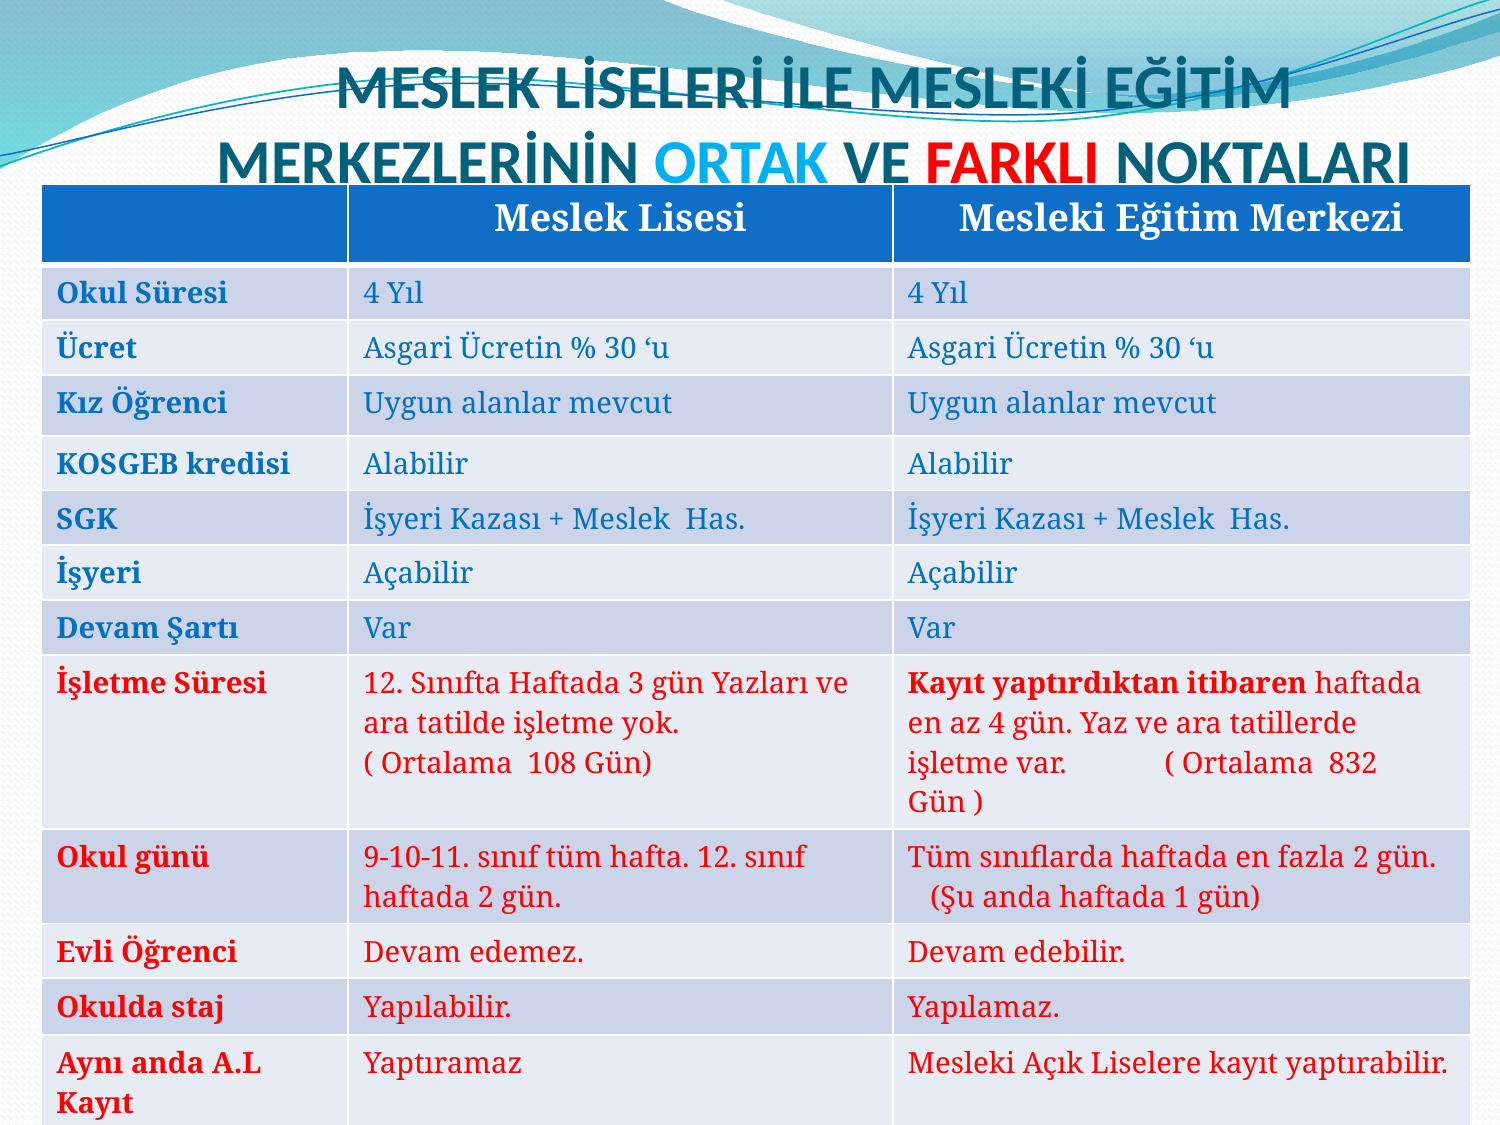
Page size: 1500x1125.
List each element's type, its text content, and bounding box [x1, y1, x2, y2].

table_cell Asgari Ücretin % 30 ‘u [894, 321, 1470, 374]
table_header Meslek Lisesi [349, 185, 892, 262]
table_cell İşyeri Kazası + Meslek Has. [894, 491, 1470, 544]
table_cell İşletme Süresi [42, 656, 347, 828]
table_cell Devam edebilir. [894, 924, 1470, 977]
table_cell Var [894, 601, 1470, 654]
table_header Mesleki Eğitim Merkezi [894, 185, 1470, 262]
table_cell Okul günü [42, 830, 347, 923]
table_cell 9-10-11. sınıf tüm hafta. 12. sınıf haftada 2 gün. [349, 830, 892, 923]
table_cell Kız Öğrenci [42, 376, 347, 435]
table_cell SGK [42, 491, 347, 544]
table_cell KOSGEB kredisi [42, 437, 347, 490]
table_cell Var [349, 601, 892, 654]
table_cell Tüm sınıflarda haftada en fazla 2 gün. (Şu anda haftada 1 gün) [894, 830, 1470, 923]
table_cell Yaptıramaz [349, 1036, 892, 1125]
table_cell Asgari Ücretin % 30 ‘u [349, 321, 892, 374]
table_cell İşyeri Kazası + Meslek Has. [349, 491, 892, 544]
table_cell Ücret [42, 321, 347, 374]
table_cell Okulda staj [42, 979, 347, 1034]
table_cell 4 Yıl [894, 268, 1470, 319]
table_cell 4 Yıl [349, 268, 892, 319]
table_cell Mesleki Açık Liselere kayıt yaptırabilir. [894, 1036, 1470, 1125]
table_cell Yapılamaz. [894, 979, 1470, 1034]
table_cell Alabilir [894, 437, 1470, 490]
table_cell Alabilir [349, 437, 892, 490]
table_cell Yapılabilir. [349, 979, 892, 1034]
table_cell İşyeri [42, 546, 347, 599]
table_cell Kayıt yaptırdıktan itibaren haftada en az 4 gün. Yaz ve ara tatillerde işletme var. ( Ortalama 832 Gün ) [894, 656, 1470, 828]
table_cell Devam Şartı [42, 601, 347, 654]
table_cell 12. Sınıfta Haftada 3 gün Yazları ve ara tatilde işletme yok. ( Ortalama 108 Gün) [349, 656, 892, 828]
table_cell Açabilir [894, 546, 1470, 599]
table_cell Aynı anda A.L Kayıt [42, 1036, 347, 1125]
title MESLEK LİSELERİ İLE MESLEKİ EĞİTİM MERKEZLERİNİN ORTAK VE FARKLI NOKTALARI [194, 28, 1436, 184]
table_cell Uygun alanlar mevcut [349, 376, 892, 435]
table_header [42, 185, 347, 262]
table_cell Açabilir [349, 546, 892, 599]
table_cell Evli Öğrenci [42, 924, 347, 977]
table_cell Okul Süresi [42, 268, 347, 319]
table_cell Uygun alanlar mevcut [894, 376, 1470, 435]
table_cell Devam edemez. [349, 924, 892, 977]
